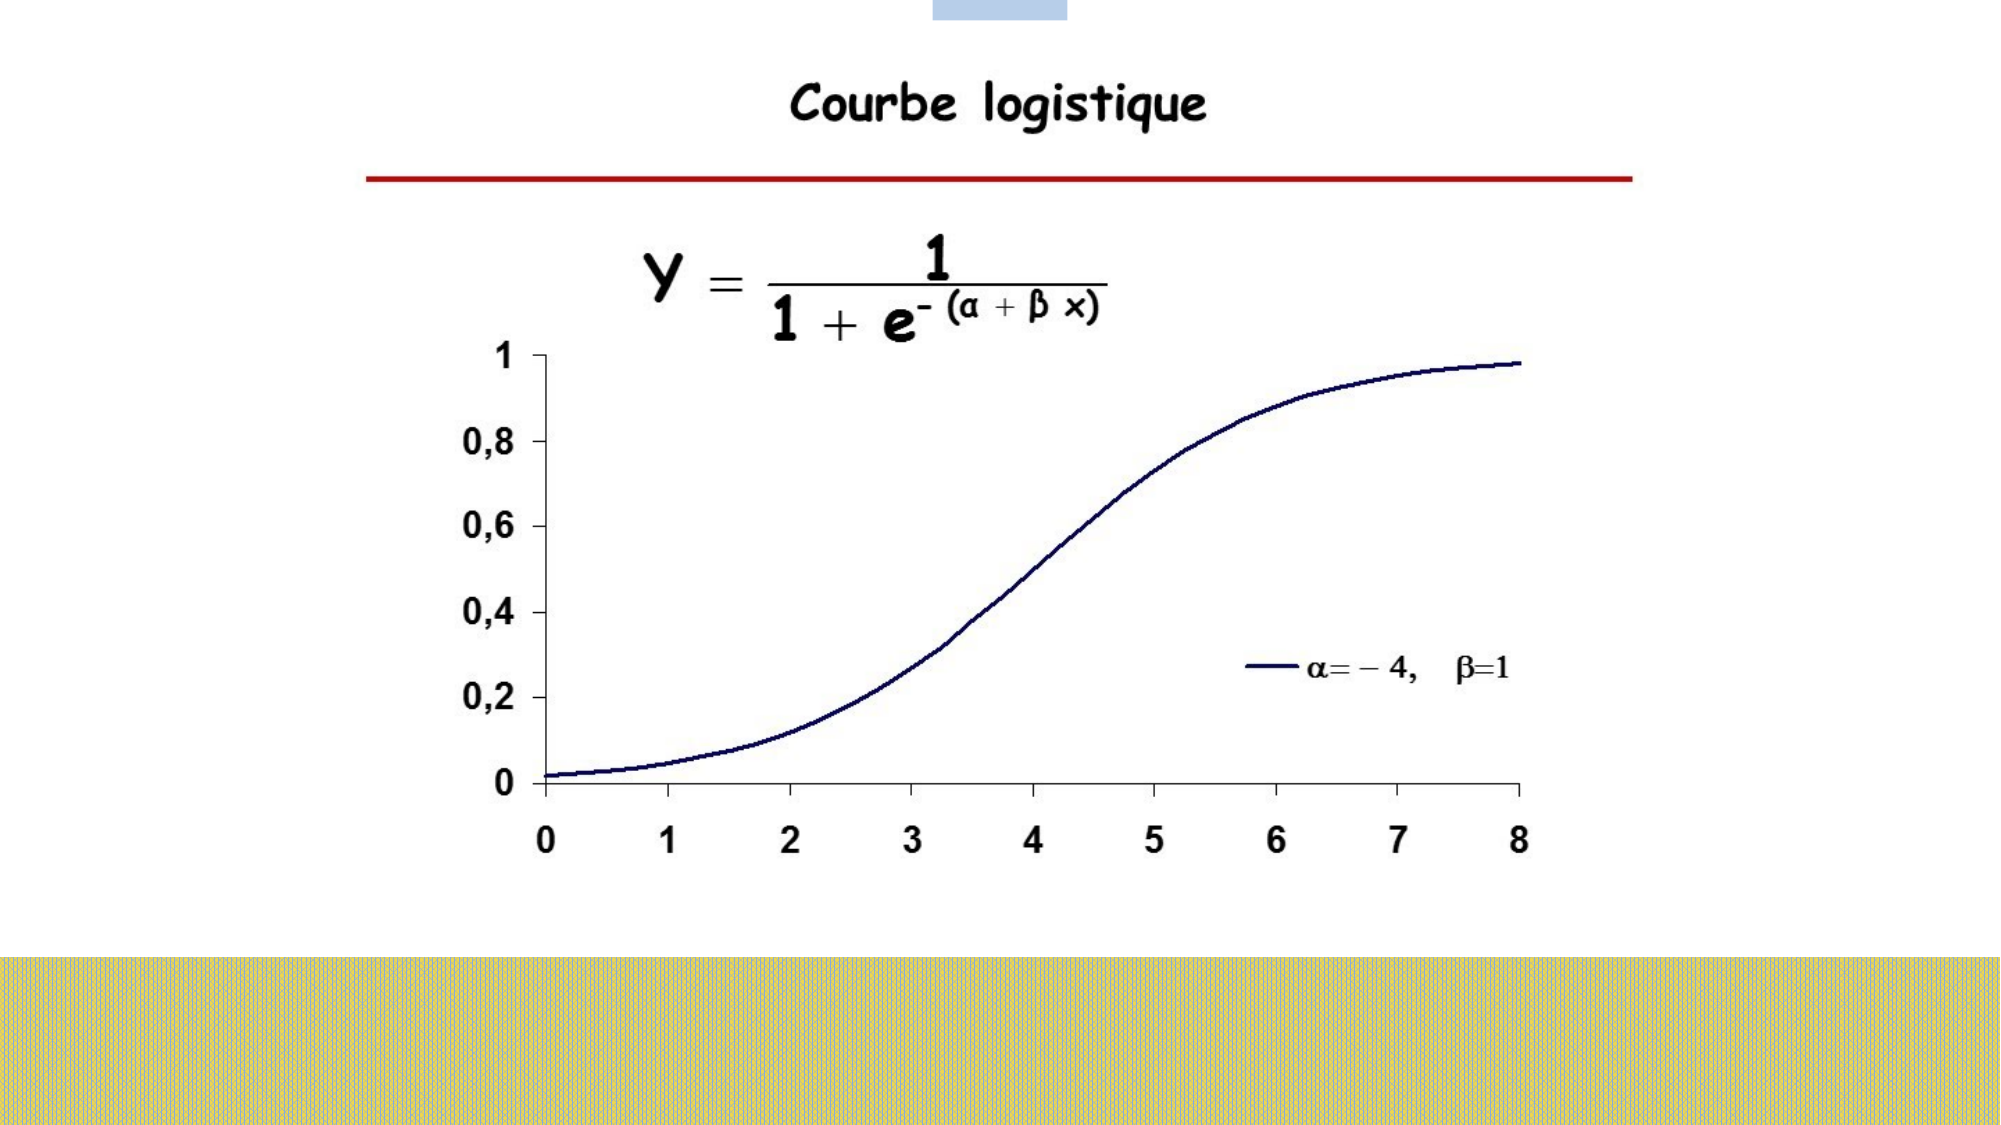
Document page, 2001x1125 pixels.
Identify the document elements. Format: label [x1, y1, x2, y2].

picture [333, 69, 1666, 888]
text_box [932, 0, 1068, 21]
text_box [0, 956, 2000, 1125]
